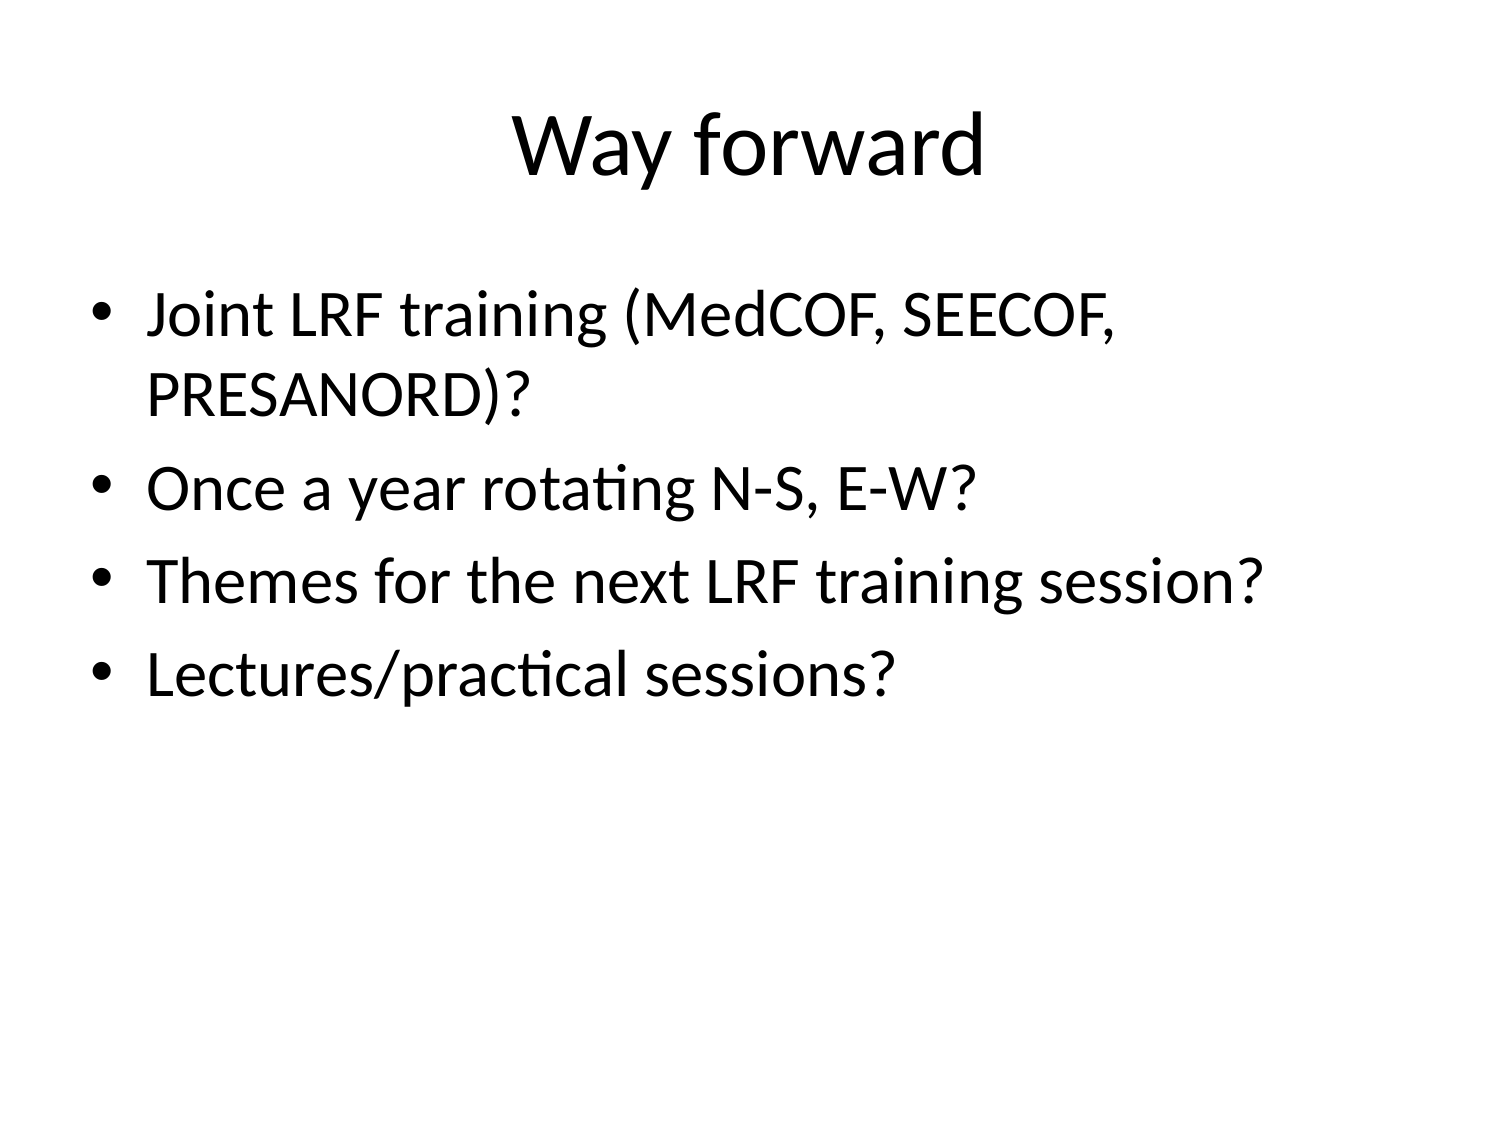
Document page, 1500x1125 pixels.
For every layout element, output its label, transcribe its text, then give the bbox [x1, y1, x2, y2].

list Joint LRF training (MedCOF, SEECOF, PRESANORD)? Once a year rotating N-S, E-W? Themes for the next LRF training session? Lectures/practical sessions? [75, 262, 1425, 1005]
title Way forward [75, 45, 1425, 233]
